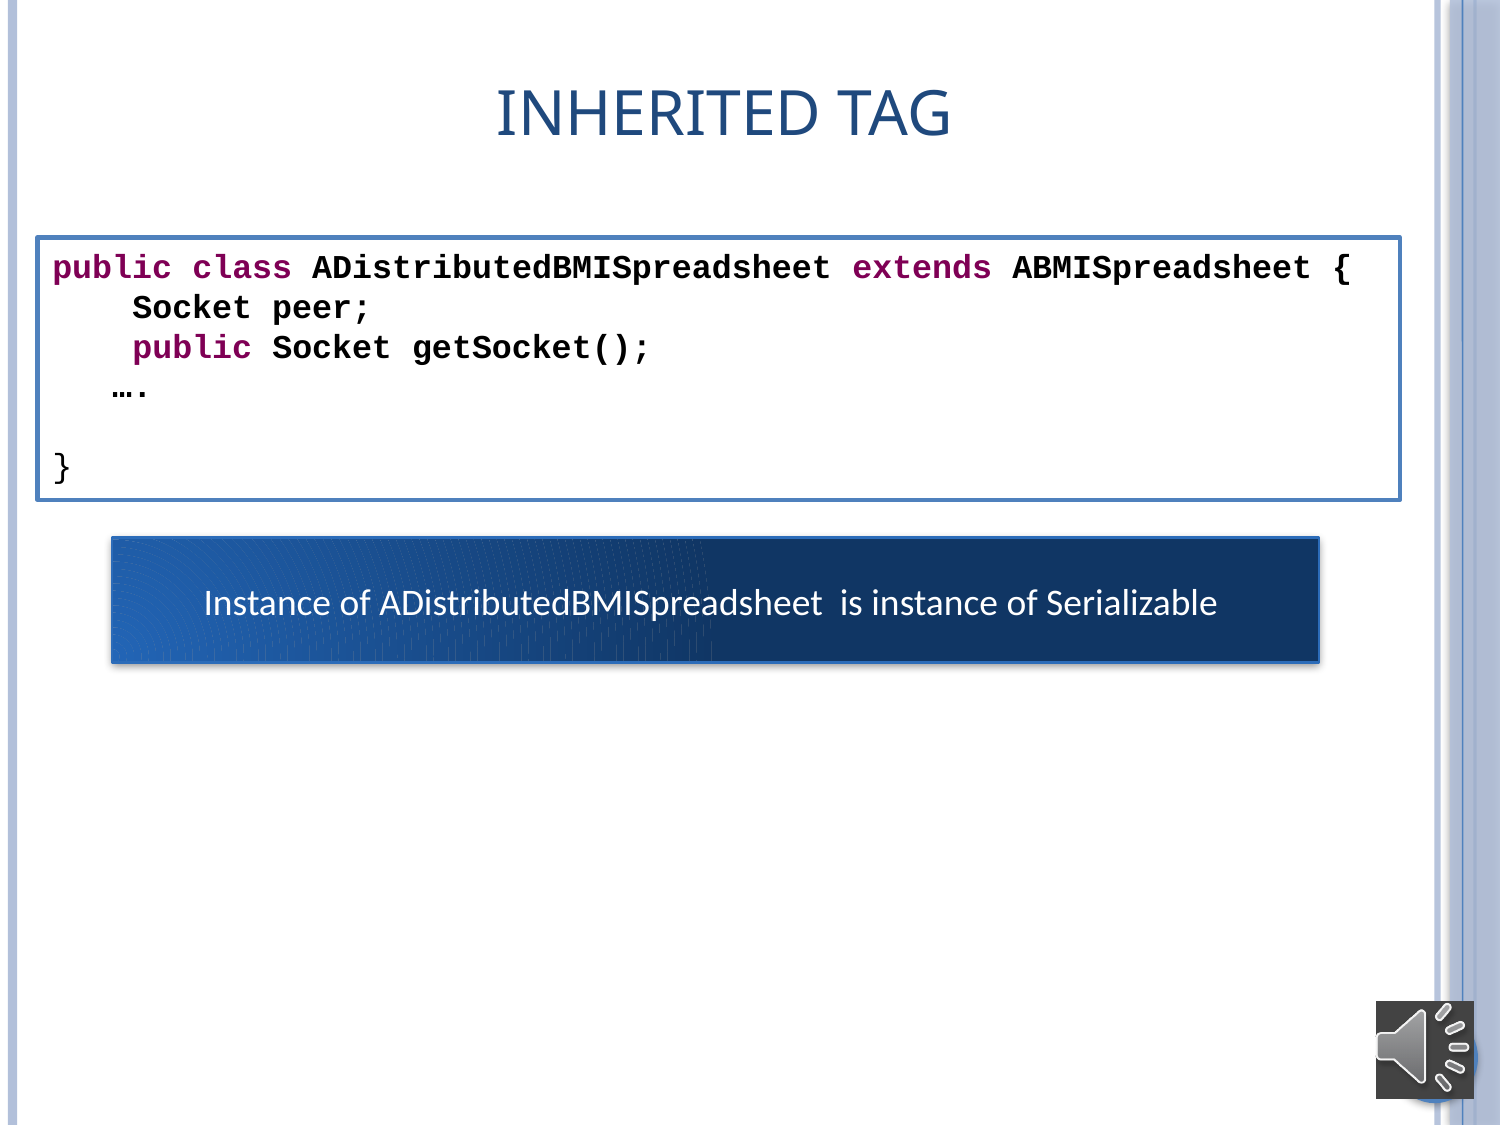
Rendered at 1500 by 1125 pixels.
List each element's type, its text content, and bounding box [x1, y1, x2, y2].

title Inherited Tag [75, 45, 1375, 175]
text_box public class ADistributedBMISpreadsheet extends ABMISpreadsheet { Socket peer; public Socket getSocket(); …. } [35, 235, 1402, 502]
picture [1374, 999, 1476, 1101]
text_box Instance of ADistributedBMISpreadsheet is instance of Serializable [111, 536, 1320, 664]
